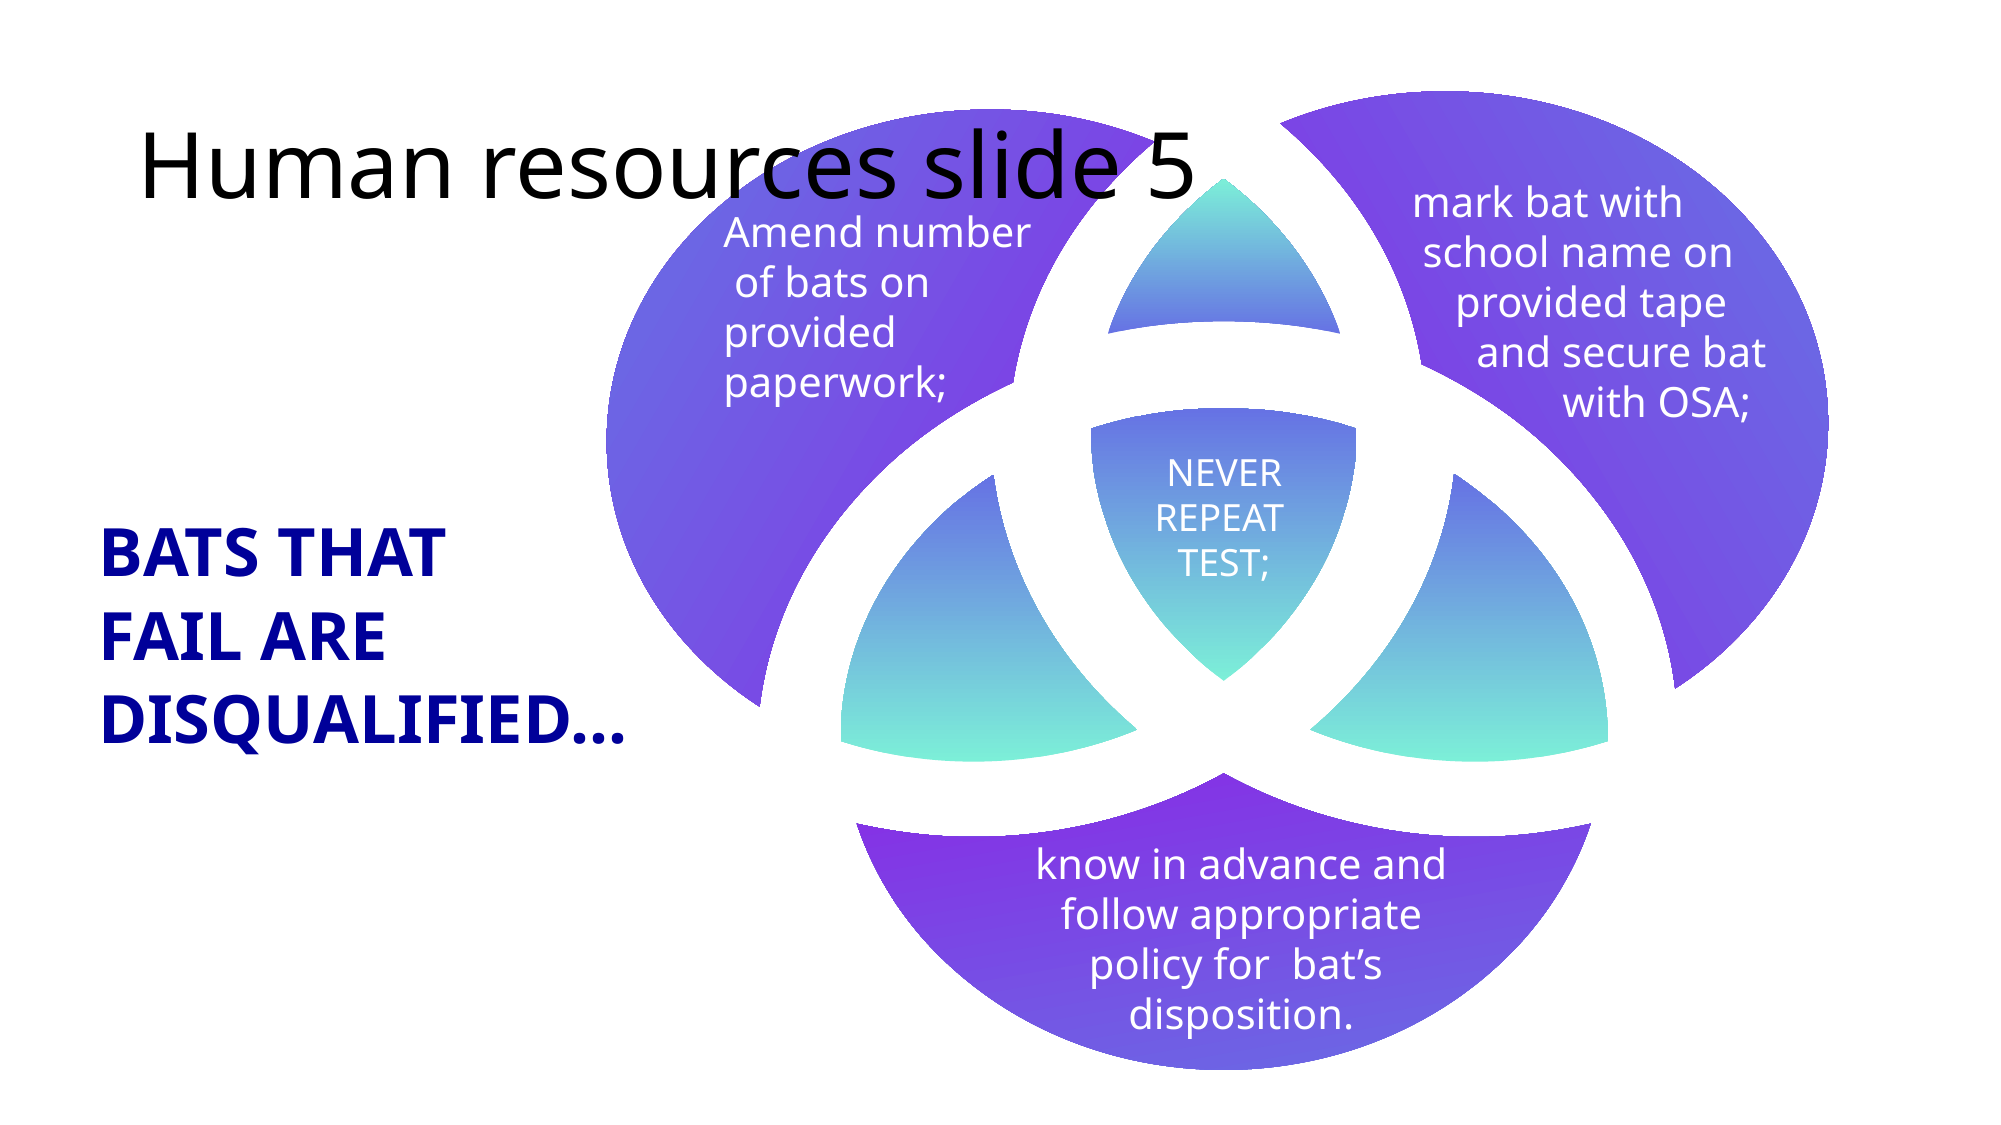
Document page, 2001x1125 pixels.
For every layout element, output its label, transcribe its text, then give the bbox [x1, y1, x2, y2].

title Human resources slide 5 [137, 59, 1863, 278]
text_box BATS THAT FAIL ARE DISQUALIFIED… [98, 506, 606, 757]
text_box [606, 91, 1829, 1104]
